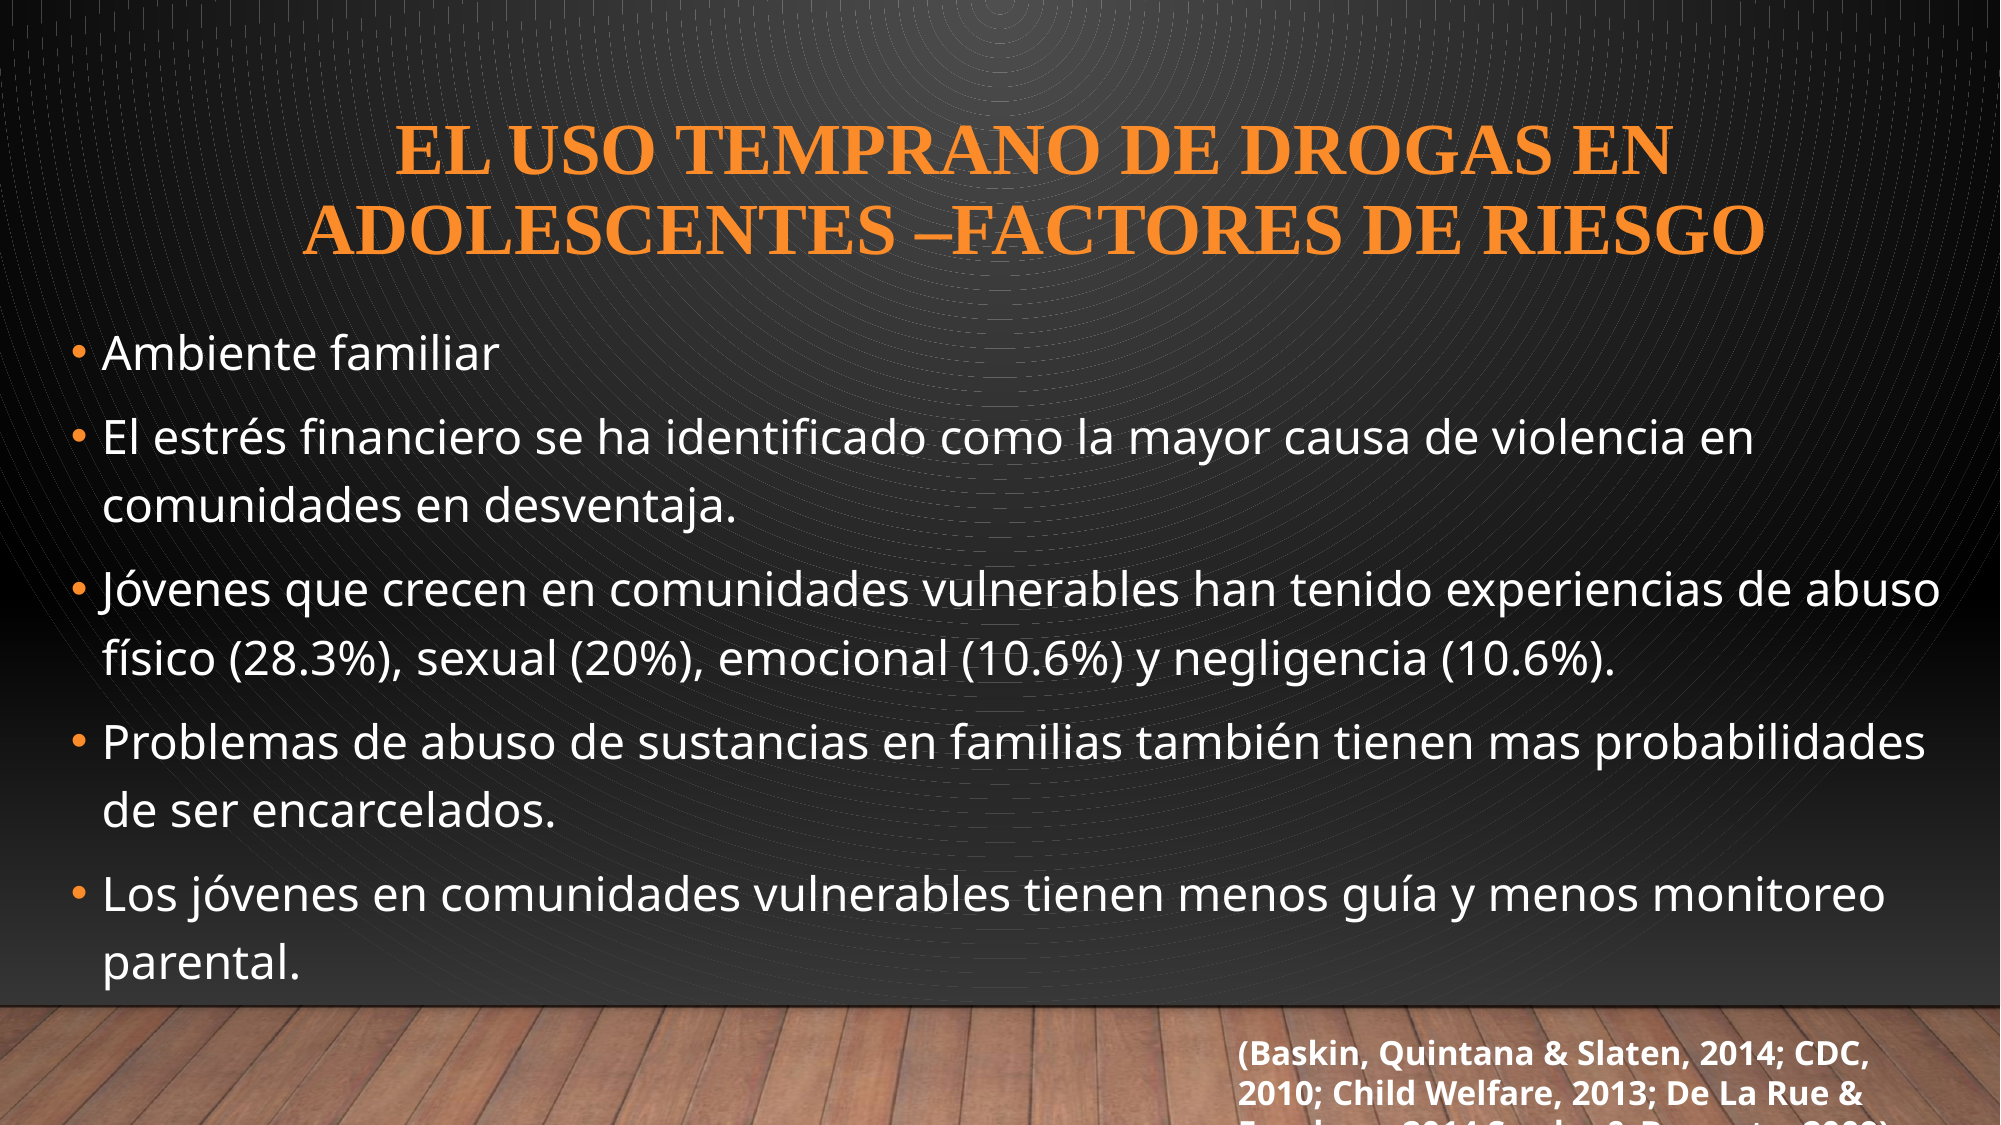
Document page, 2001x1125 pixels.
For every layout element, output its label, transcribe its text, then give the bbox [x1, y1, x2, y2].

title El uso temprano de Drogas en adolescentes –factores de riesgo [238, 77, 1833, 304]
picture [0, 1005, 2000, 1125]
text_box (Baskin, Quintana & Slaten, 2014; CDC, 2010; Child Welfare, 2013; De La Rue & Espelage, 2014 Swahn & Bossarte, 2009). [1223, 1025, 1971, 1125]
list Ambiente familiar El estrés financiero se ha identificado como la mayor causa de violencia en comunidades en desventaja. Jóvenes que crecen en comunidades vulnerables han tenido experiencias de abuso físico (28.3%), sexual (20%), emocional (10.6%) y negligencia (10.6%). Problemas de abuso de sustancias en familias también tienen mas probabilidades de ser encarcelados. Los jóvenes en comunidades vulnerables tienen menos guía y menos monitoreo parental. [55, 304, 1971, 1004]
